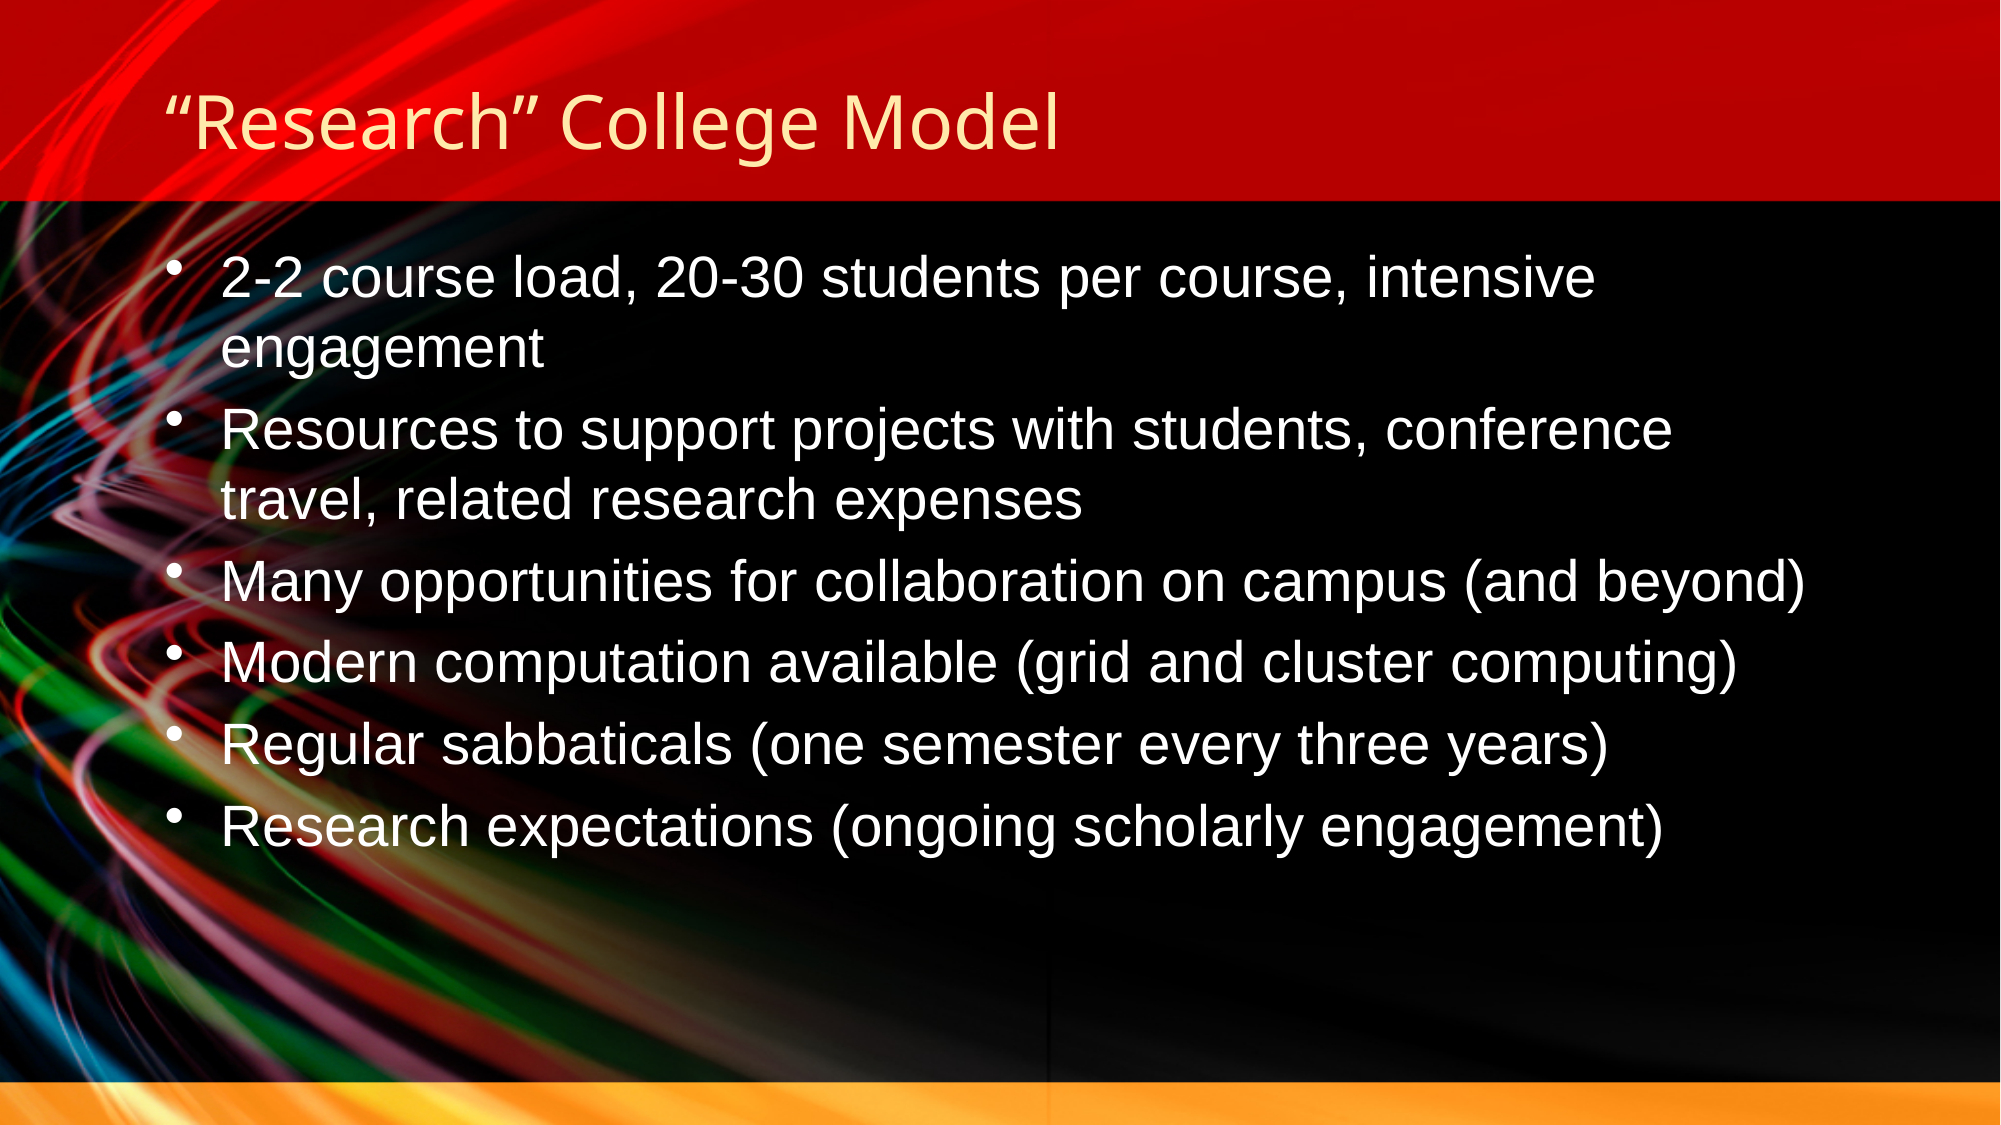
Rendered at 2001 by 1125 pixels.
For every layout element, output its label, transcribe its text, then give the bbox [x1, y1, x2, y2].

list 2-2 course load, 20-30 students per course, intensive engagement Resources to support projects with students, conference travel, related research expenses Many opportunities for collaboration on campus (and beyond) Modern computation available (grid and cluster computing) Regular sabbaticals (one semester every three years) Research expectations (ongoing scholarly engagement) [149, 231, 1851, 1012]
title “Research” College Model [150, 54, 1851, 185]
picture [0, 0, 2001, 1125]
